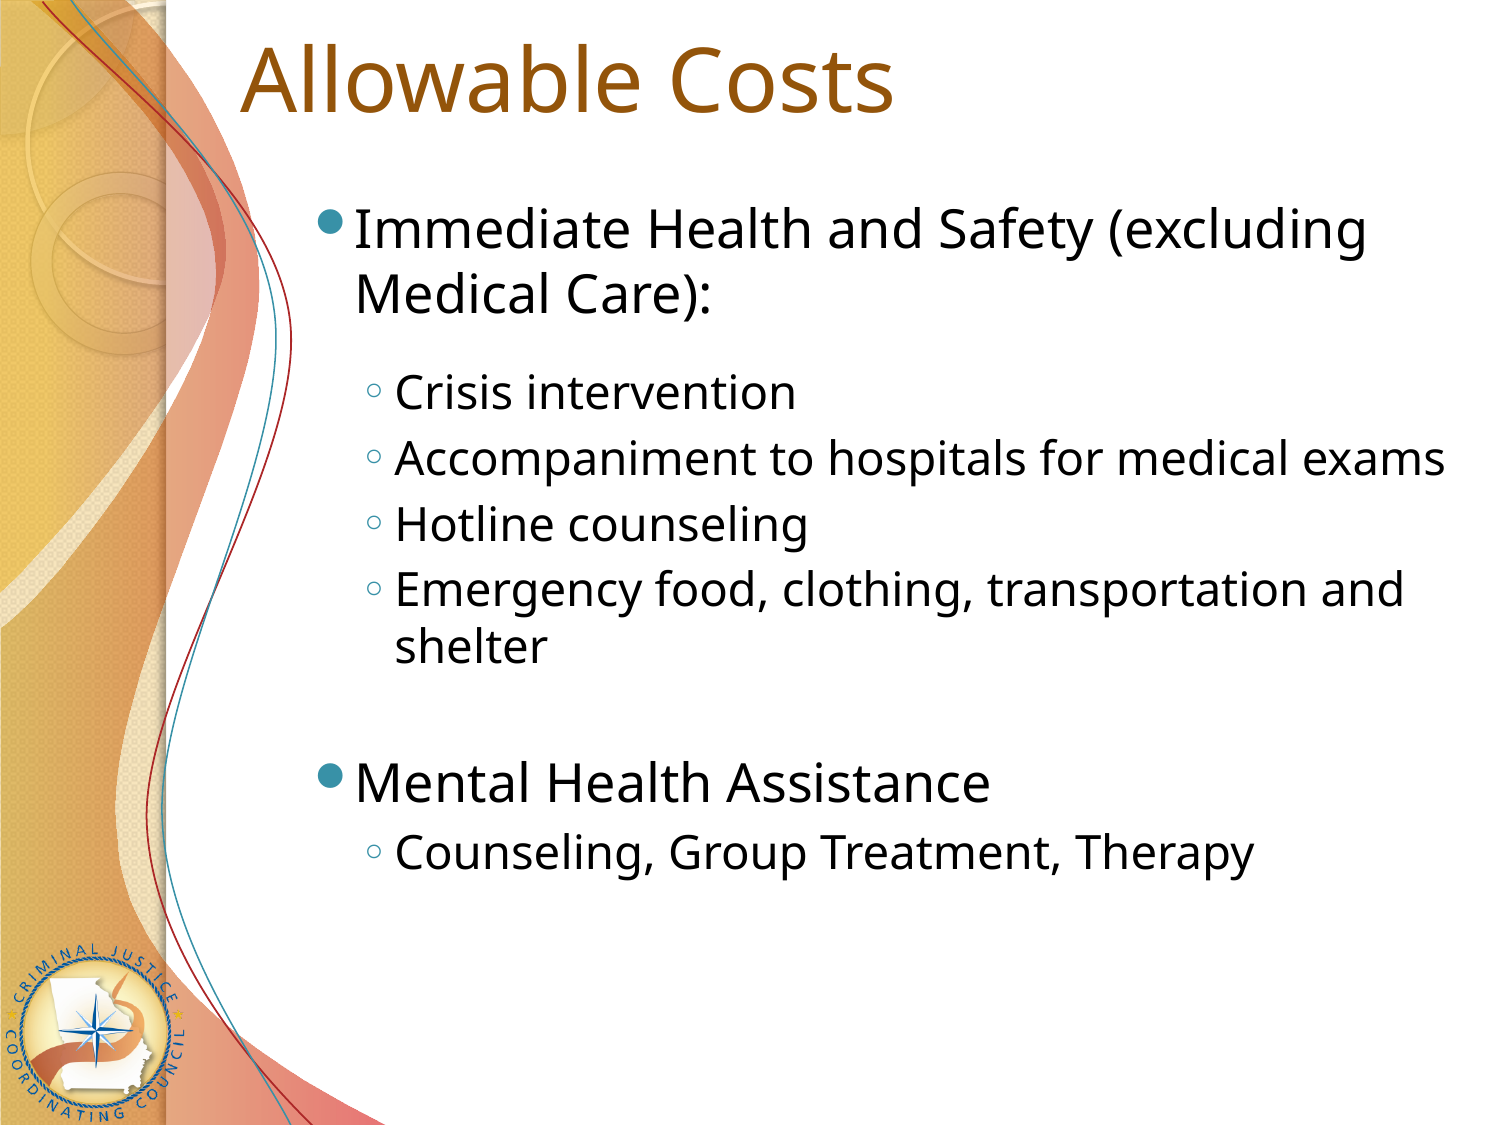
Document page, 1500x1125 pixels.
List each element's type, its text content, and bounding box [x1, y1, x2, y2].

title Allowable Costs [225, 0, 1272, 153]
list Immediate Health and Safety (excluding Medical Care): Crisis intervention Accompaniment to hospitals for medical exams Hotline counseling Emergency food, clothing, transportation and shelter Mental Health Assistance Counseling, Group Treatment, Therapy [287, 187, 1463, 938]
picture [0, 937, 188, 1125]
